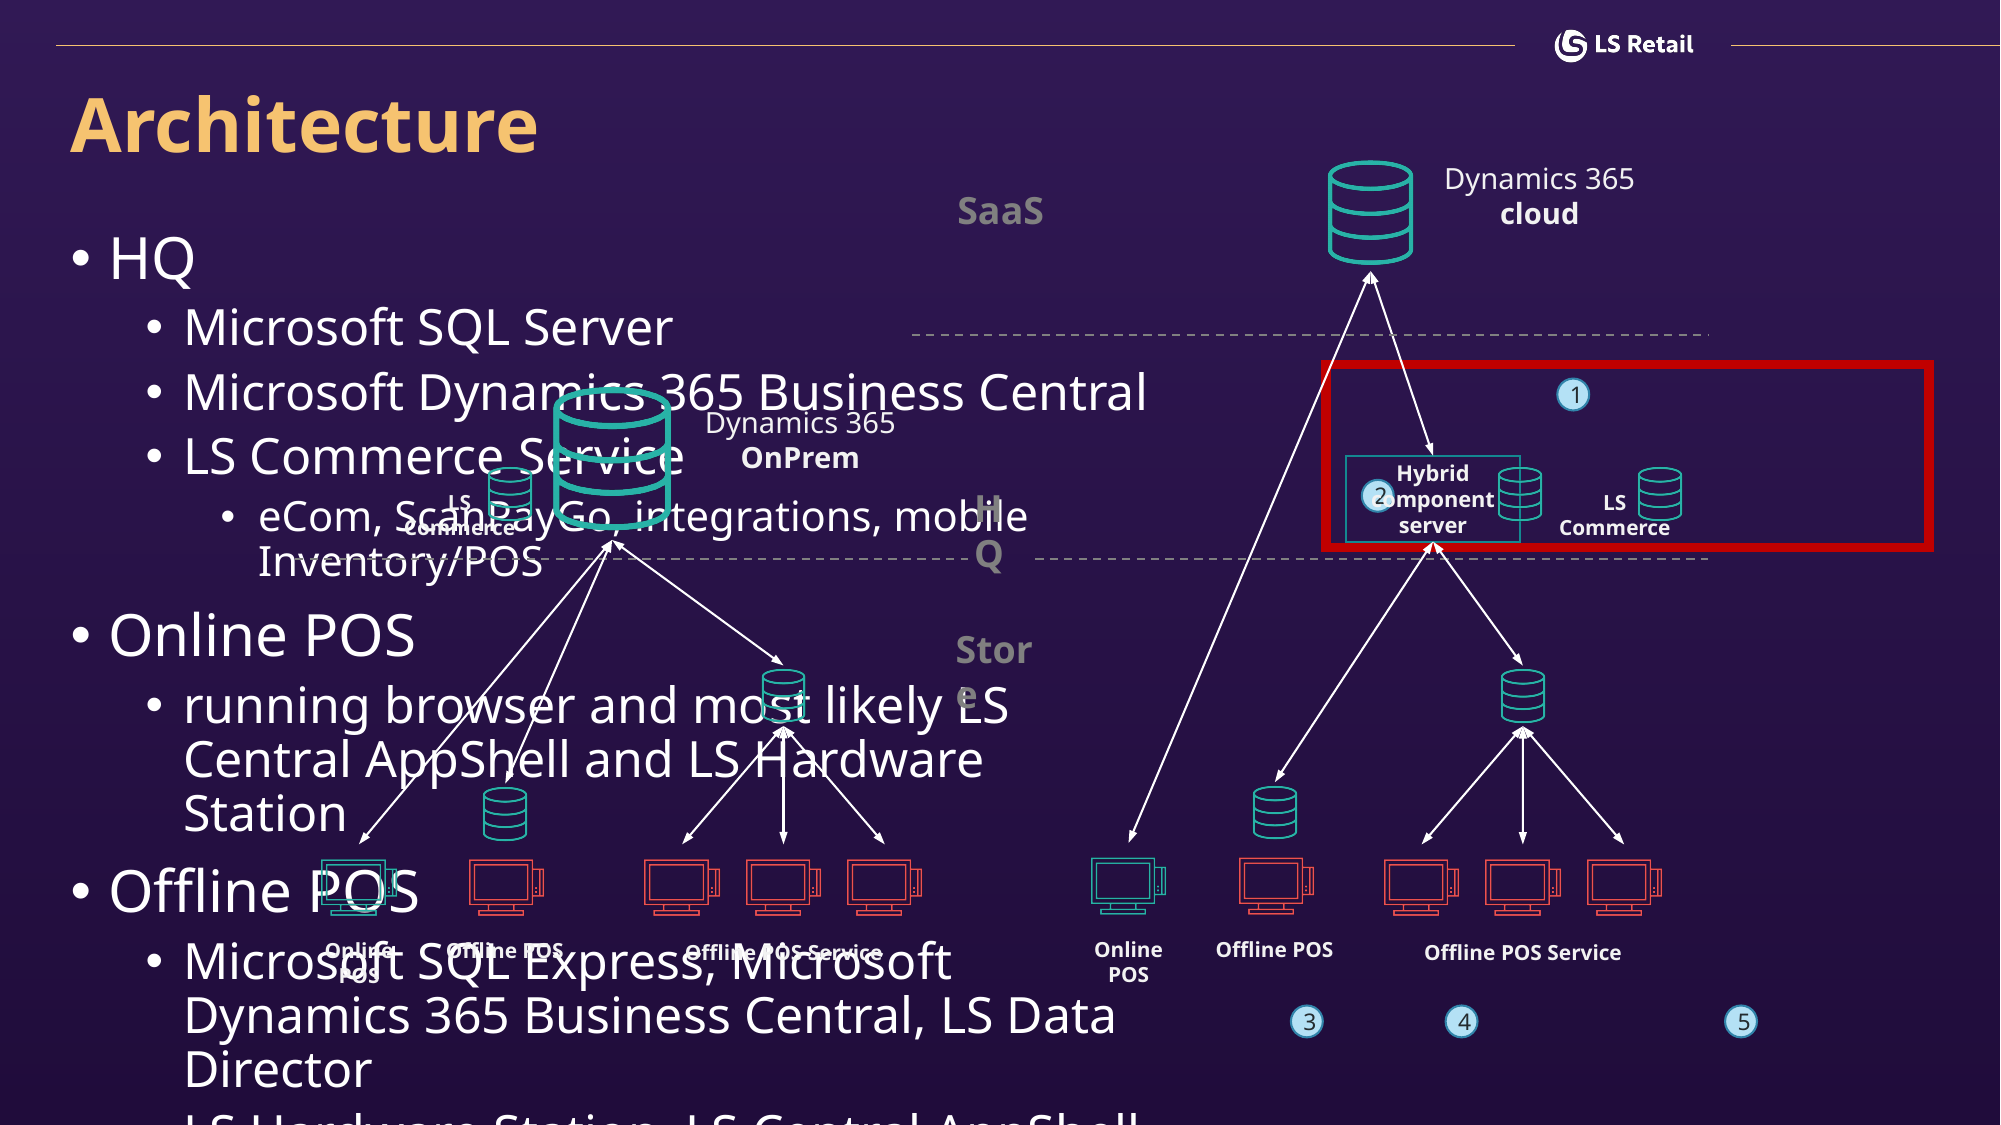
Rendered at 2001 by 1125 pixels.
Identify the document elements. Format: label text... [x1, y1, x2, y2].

text_box Online POS [1057, 929, 1200, 994]
text_box Online POS [288, 930, 430, 996]
picture [841, 844, 928, 931]
text_box SaaS [942, 179, 1065, 240]
picture [753, 665, 814, 727]
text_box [1370, 271, 1434, 334]
text_box LS Commerce [388, 482, 530, 539]
text_box Hybrid component server [1371, 455, 1521, 541]
text_box 1 [1556, 377, 1591, 412]
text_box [1128, 335, 1371, 843]
text_box Offline POS Service [1394, 932, 1652, 972]
title Architecture [55, 80, 1174, 177]
text_box Store [940, 619, 1066, 724]
picture [638, 844, 726, 931]
picture [1479, 844, 1567, 931]
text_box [410, 845, 599, 972]
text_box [784, 725, 885, 845]
list HQ Microsoft SQL Server Microsoft Dynamics 365 Business Central LS Commerce Service eCom, ScanPayGo, integrations, mobile Inventory/POS Online POS running browser and most likely LS Central AppShell and LS Hardware Station Offline POS Microsoft SQL Express, Microsoft Dynamics 365 Business Central, LS Data Director LS Hardware Station, LS Central AppShell [55, 221, 1174, 1055]
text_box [1180, 843, 1369, 970]
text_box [613, 540, 784, 666]
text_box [1128, 271, 1370, 334]
text_box LS Commerce [1543, 482, 1686, 548]
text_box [1370, 335, 1434, 456]
text_box Dynamics 365 cloud [1430, 153, 1658, 239]
picture [1580, 844, 1668, 931]
picture [740, 844, 827, 931]
picture [474, 783, 536, 845]
text_box Offline POS Service [655, 931, 912, 972]
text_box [1433, 541, 1523, 666]
text_box [1434, 363, 1930, 548]
picture [1492, 665, 1554, 727]
picture [1311, 153, 1430, 272]
picture [1489, 463, 1551, 525]
picture [1540, 15, 1706, 77]
text_box Dynamics 365 OnPrem [694, 397, 918, 483]
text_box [358, 539, 613, 845]
text_box HQ [959, 477, 1048, 582]
picture [1244, 782, 1306, 843]
picture [1085, 842, 1172, 930]
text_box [1421, 726, 1522, 845]
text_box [1524, 726, 1625, 845]
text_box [1371, 541, 1434, 783]
text_box 4 [1444, 1004, 1479, 1039]
picture [479, 376, 694, 540]
picture [1629, 463, 1691, 525]
picture [315, 844, 403, 931]
text_box 3 [1289, 1004, 1324, 1039]
text_box 5 [1724, 1004, 1759, 1039]
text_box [682, 725, 783, 845]
picture [1378, 844, 1465, 931]
